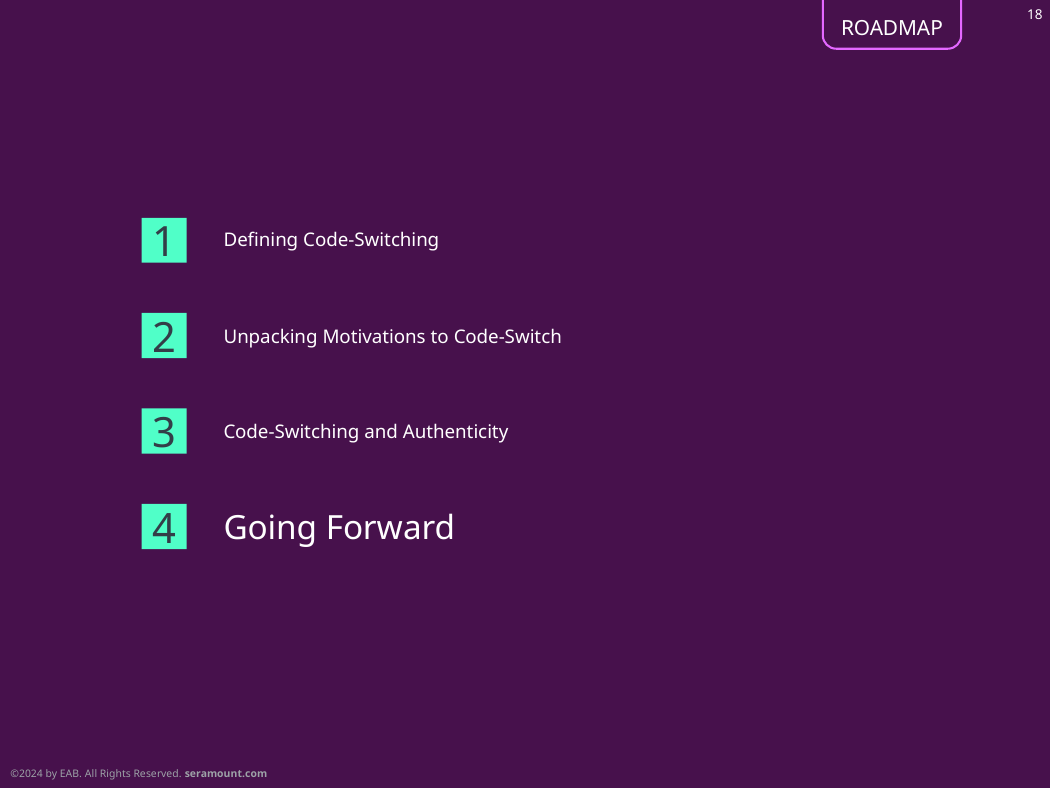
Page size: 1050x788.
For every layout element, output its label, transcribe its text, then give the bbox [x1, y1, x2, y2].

list 3 [141, 408, 187, 454]
list Going Forward [223, 506, 839, 547]
list 4 [141, 503, 187, 550]
list Code-Switching and Authenticity [223, 419, 839, 443]
list Unpacking Motivations to Code-Switch [223, 324, 839, 347]
title 1 [141, 217, 187, 263]
list 2 [141, 312, 187, 359]
list Defining Code-Switching [223, 227, 839, 251]
